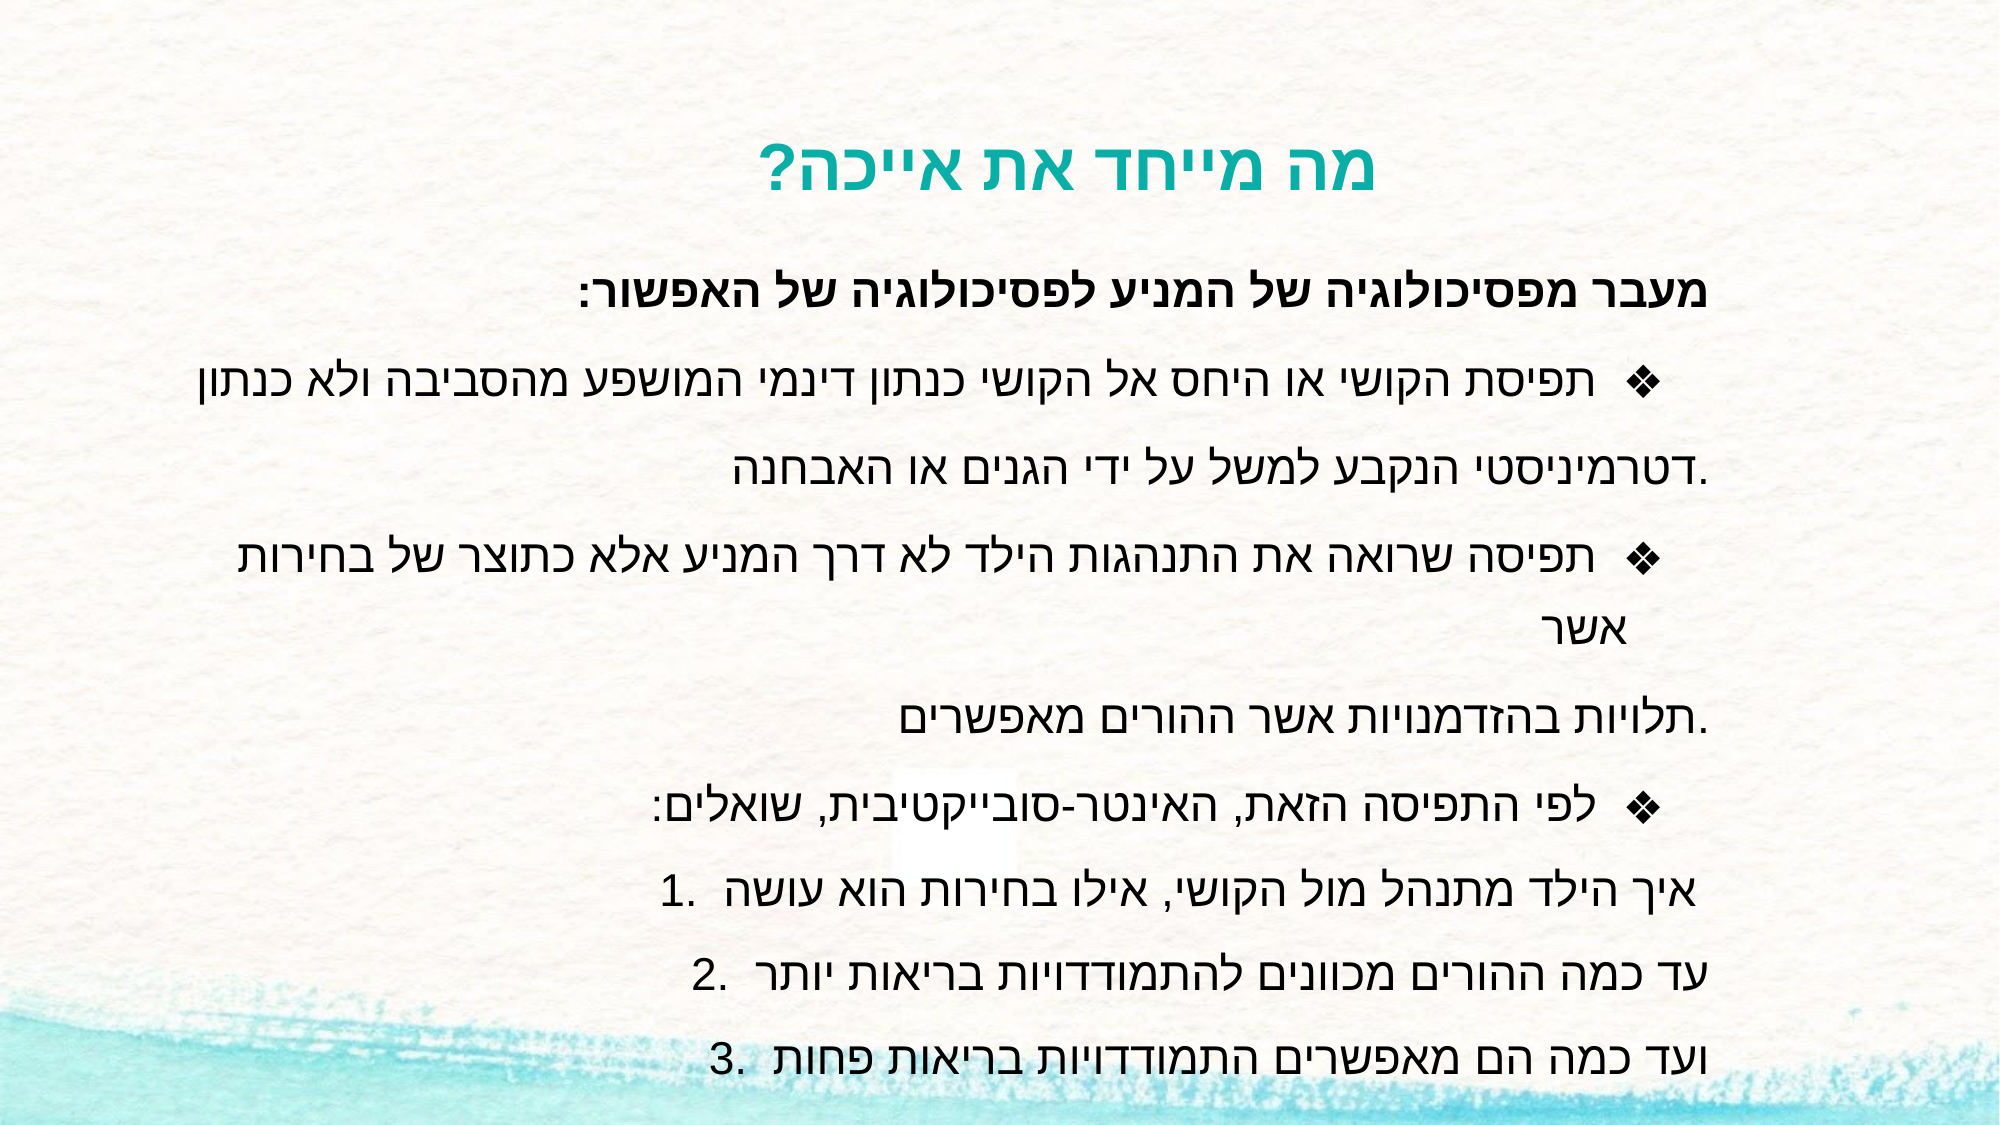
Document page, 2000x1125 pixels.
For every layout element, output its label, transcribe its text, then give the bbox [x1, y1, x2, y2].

title מה מייחד את אייכה? [149, 75, 1988, 213]
picture [0, 0, 2000, 1125]
list מעבר מפסיכולוגיה של המניע לפסיכולוגיה של האפשור: תפיסת הקושי או היחס אל הקושי כנתון דינמי המושפע מהסביבה ולא כנתון דטרמיניסטי הנקבע למשל על ידי הגנים או האבחנה. תפיסה שרואה את התנהגות הילד לא דרך המניע אלא כתוצר של בחירות אשר תלויות בהזדמנויות אשר ההורים מאפשרים. לפי התפיסה הזאת, האינטר-סובייקטיבית, שואלים: 1. איך הילד מתנהל מול הקושי, אילו בחירות הוא עושה 2. עד כמה ההורים מכוונים להתמודדויות בריאות יותר 3. ועד כמה הם מאפשרים התמודדויות בריאות פחות [149, 237, 1725, 1038]
